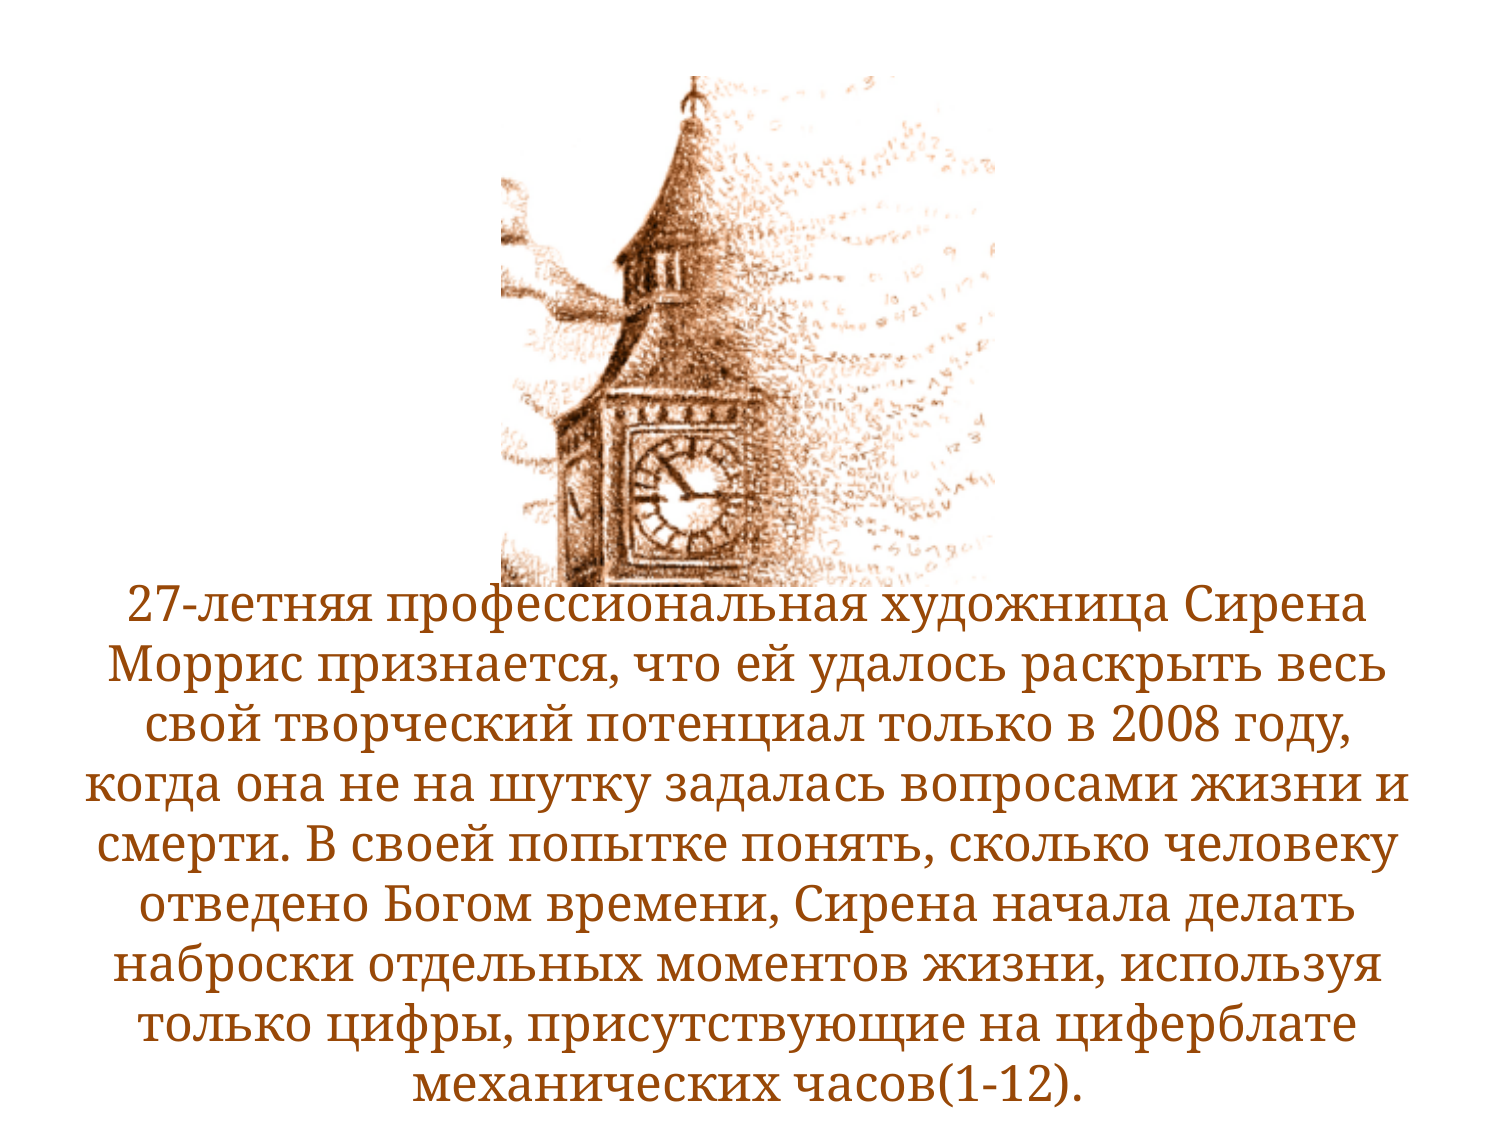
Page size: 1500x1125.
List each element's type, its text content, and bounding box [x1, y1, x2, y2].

picture [501, 76, 995, 587]
text_box 27-летняя профессиональная художница Сирена Моррис признается, что ей удалось раскрыть весь свой творческий потенциал только в 2008 году, когда она не на шутку задалась вопросами жизни и смерти. В своей попытке понять, сколько человеку отведено Богом времени, Сирена начала делать наброски отдельных моментов жизни, используя только цифры, присутствующие на циферблате механических часов(1-12). [68, 564, 1428, 1120]
